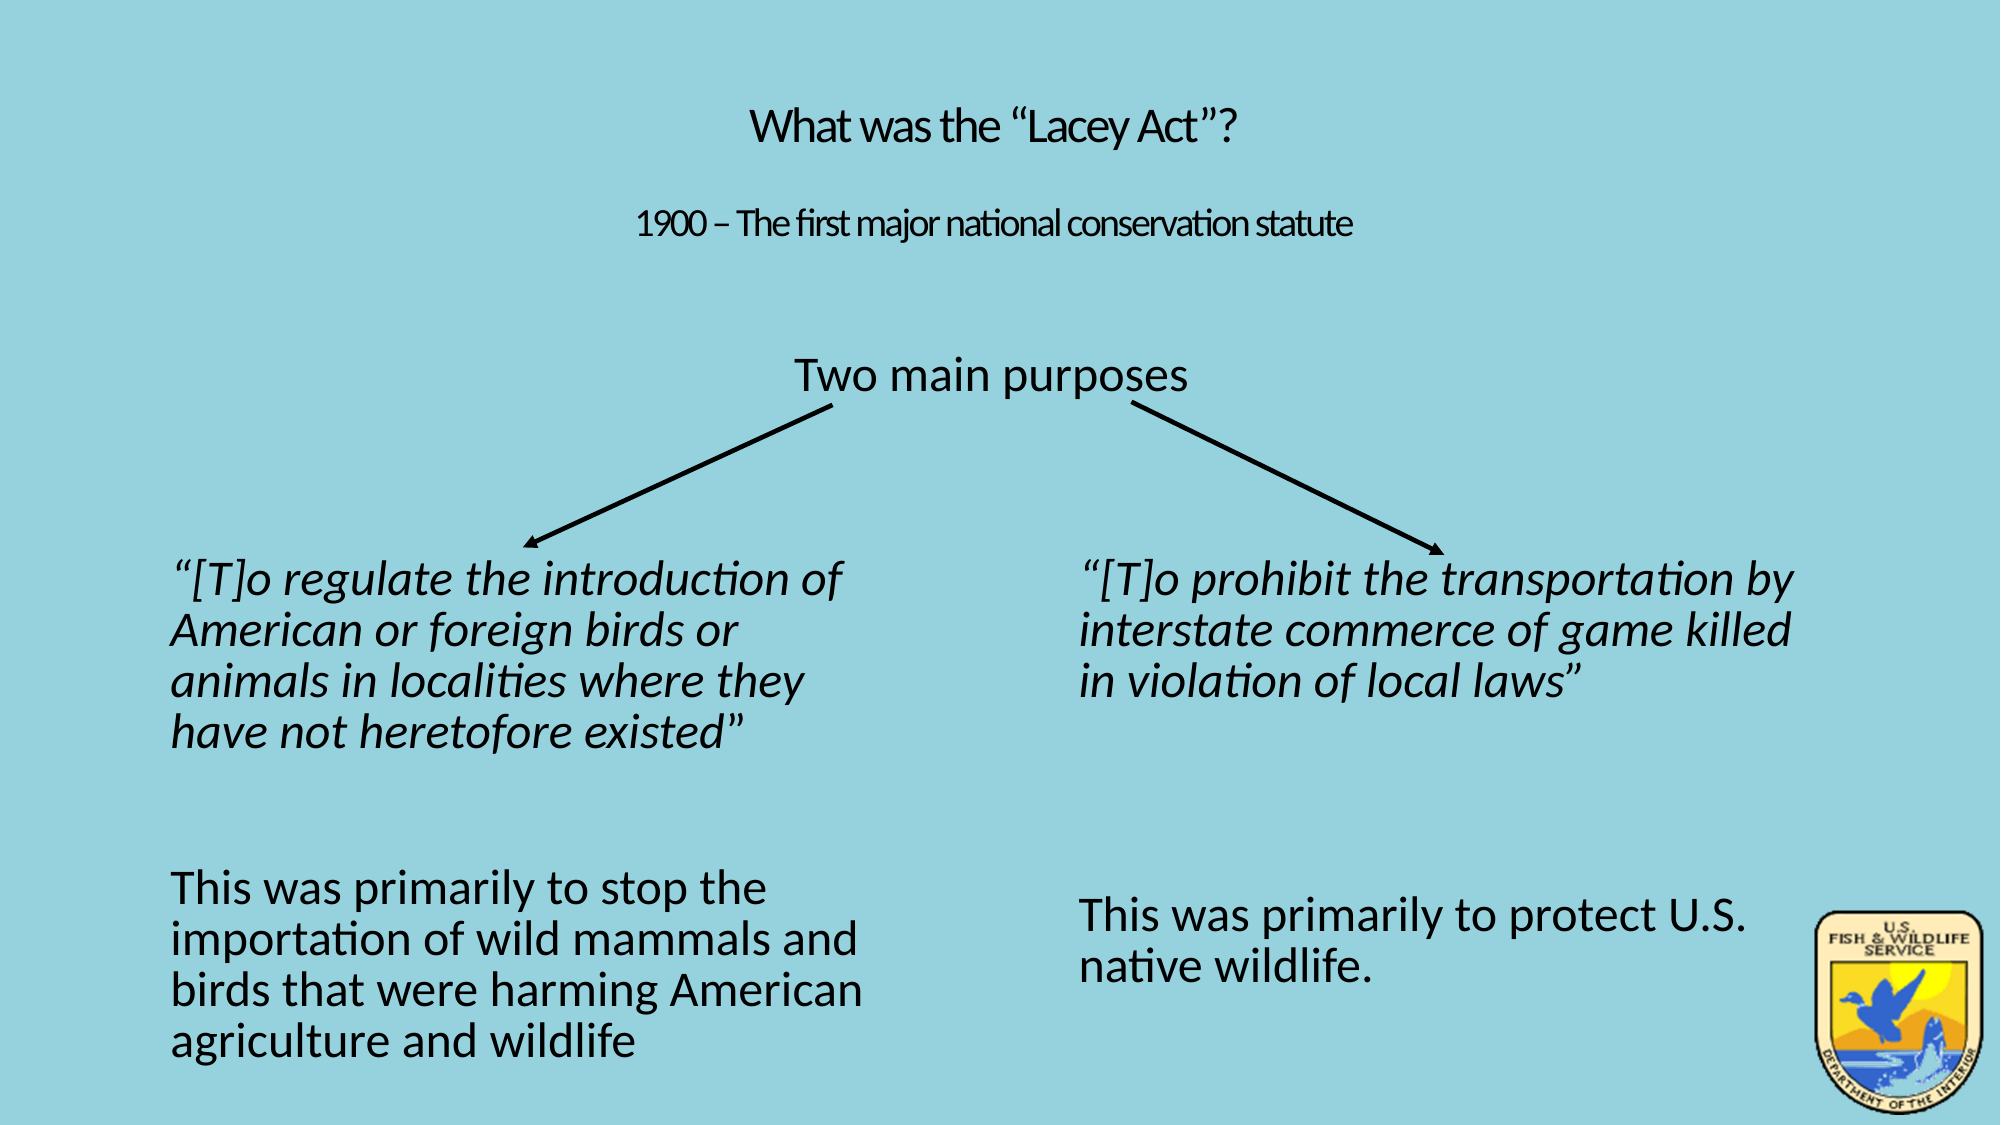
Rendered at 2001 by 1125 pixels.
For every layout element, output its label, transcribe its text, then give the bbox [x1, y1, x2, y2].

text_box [1130, 401, 1445, 556]
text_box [522, 404, 833, 548]
list “[T]o prohibit the transportation by interstate commerce of game killed in violation of local laws” This was primarily to protect U.S. native wildlife. [1048, 547, 1814, 1125]
title What was the “Lacey Act”? 1900 – The first major national conservation statute [111, 41, 1879, 314]
text_box Two main purposes [779, 333, 1340, 409]
picture [1812, 909, 1986, 1116]
list “[T]o regulate the introduction of American or foreign birds or animals in localities where they have not heretofore existed” This was primarily to stop the importation of wild mammals and birds that were harming American agriculture and wildlife [140, 547, 906, 1125]
